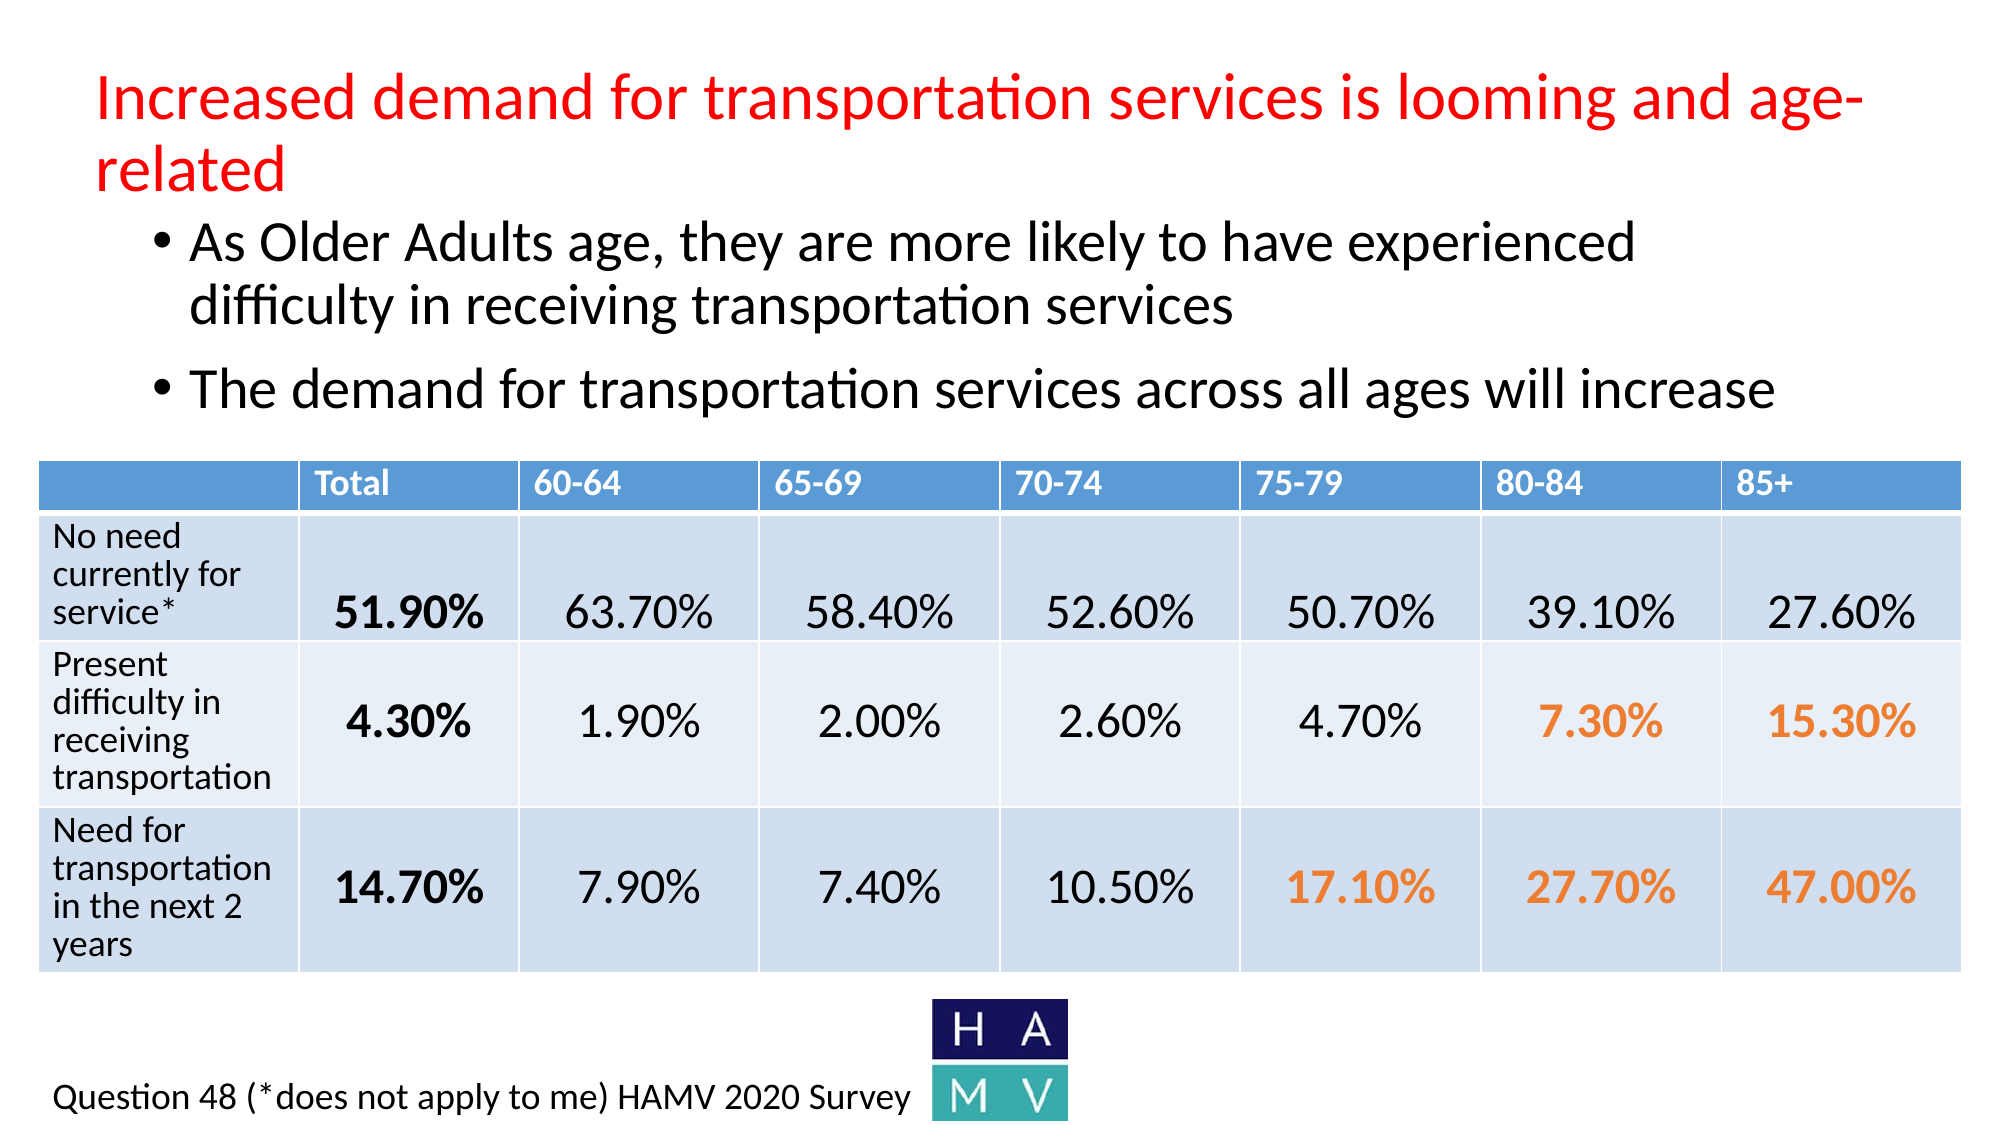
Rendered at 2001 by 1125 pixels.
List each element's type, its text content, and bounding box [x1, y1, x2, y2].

table_header 80-84 [1482, 461, 1721, 510]
table_header 65-69 [760, 461, 999, 510]
list As Older Adults age, they are more likely to have experienced difficulty in receiving transportation services The demand for transportation services across all ages will increase [137, 204, 1863, 459]
table_cell 17.10% [1241, 808, 1480, 972]
table_cell 4.30% [300, 642, 518, 806]
table_cell 2.00% [760, 642, 999, 806]
table_cell 7.40% [760, 808, 999, 972]
table_header 75-79 [1241, 461, 1480, 510]
table_header 70-74 [1001, 461, 1239, 510]
table_cell 27.70% [1482, 808, 1721, 972]
table_cell 14.70% [300, 808, 518, 972]
text_box Question 48 (*does not apply to me) HAMV 2020 Survey [37, 1064, 932, 1125]
table_cell Present difficulty in receiving transportation [39, 642, 298, 806]
table_cell No need currently for service* [39, 516, 298, 640]
table_cell 27.60% [1722, 516, 1961, 640]
table_cell 7.90% [520, 808, 758, 972]
table_cell 51.90% [300, 516, 518, 640]
table_cell 15.30% [1722, 642, 1961, 806]
title Increased demand for transportation services is looming and age-related [80, 25, 1920, 243]
table_header [39, 461, 298, 510]
picture [931, 999, 1068, 1121]
table_cell Need for transportation in the next 2 years [39, 808, 298, 972]
table_header 60-64 [520, 461, 758, 510]
table_cell 63.70% [520, 516, 758, 640]
table_cell 52.60% [1001, 516, 1239, 640]
table_cell 2.60% [1001, 642, 1239, 806]
table_cell 58.40% [760, 516, 999, 640]
table_header 85+ [1722, 461, 1961, 510]
table_cell 50.70% [1241, 516, 1480, 640]
table_cell 10.50% [1001, 808, 1239, 972]
table_cell 1.90% [520, 642, 758, 806]
table_cell 47.00% [1722, 808, 1961, 972]
table_cell 4.70% [1241, 642, 1480, 806]
table_cell 7.30% [1482, 642, 1721, 806]
table_header Total [300, 461, 518, 510]
table_cell 39.10% [1482, 516, 1721, 640]
